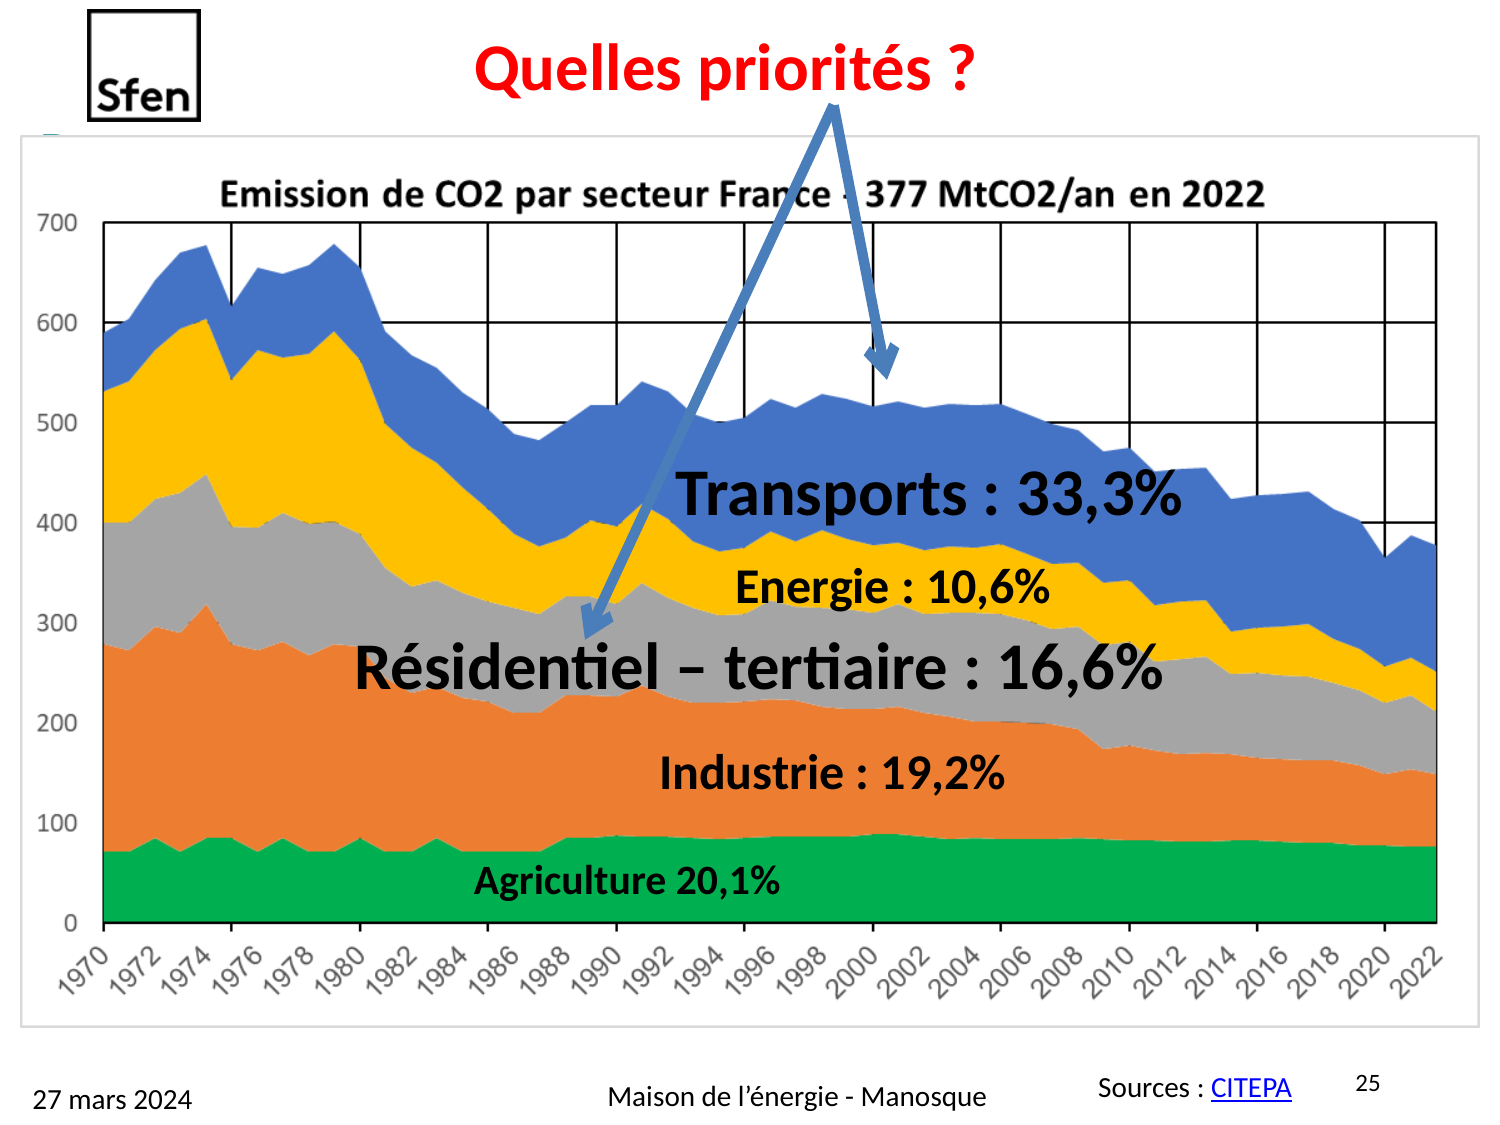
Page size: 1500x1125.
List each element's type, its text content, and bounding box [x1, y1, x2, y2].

picture [87, 9, 201, 122]
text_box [836, 105, 888, 381]
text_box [584, 104, 834, 641]
text_box Sources : CITEPA [1083, 1061, 1308, 1111]
picture [20, 135, 1480, 1029]
text_box Quelles priorités ? [123, 16, 1329, 123]
slide_number 25 [1340, 1058, 1461, 1125]
